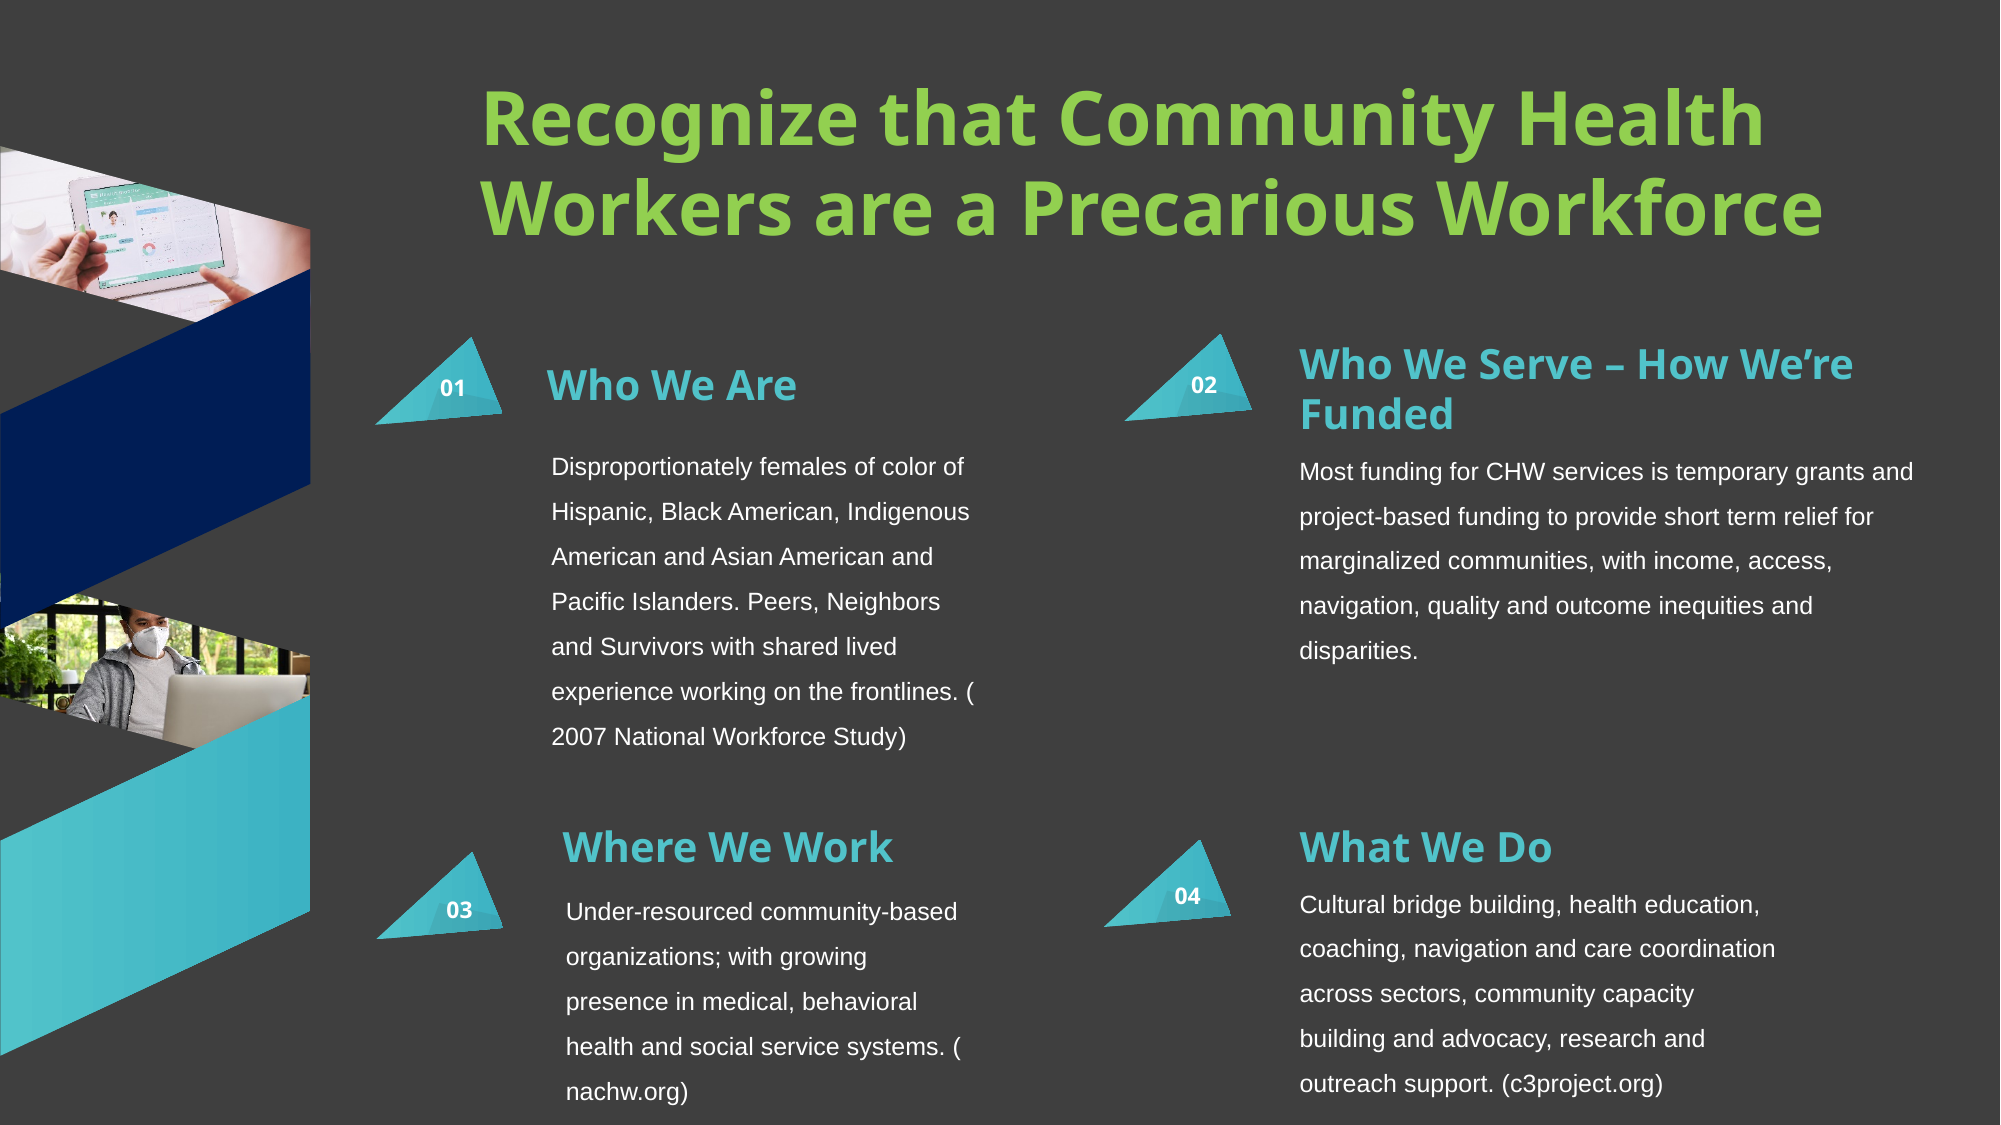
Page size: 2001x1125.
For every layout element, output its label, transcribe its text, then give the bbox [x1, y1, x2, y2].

text_box [0, 786, 311, 1056]
text_box [0, 361, 311, 571]
text_box Most funding for CHW services is temporary grants and project-based funding to provide short term relief for marginalized communities, with income, access, navigation, quality and outcome inequities and disparities. [1284, 446, 1946, 673]
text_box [1123, 333, 1252, 422]
text_box Disproportionately females of color of Hispanic, Black American, Indigenous American and Asian American and Pacific Islanders. Peers, Neighbors and Survivors with shared lived experience working on the frontlines. (2007 National Workforce Study) [536, 428, 1000, 758]
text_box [375, 851, 504, 940]
list Recognize that Community Health Workers are a Precarious Workforce [465, 82, 1903, 239]
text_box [374, 336, 503, 425]
picture [0, 145, 311, 354]
text_box Who We Are [531, 351, 845, 417]
text_box What We Do [1284, 813, 1598, 879]
text_box Cultural bridge building, health education, coaching, navigation and care coordination across sectors, community capacity building and advocacy, research and outreach support. (c3project.org) [1284, 865, 1794, 1105]
text_box Who We Serve – How We’re Funded [1284, 330, 1964, 446]
text_box Where We Work [547, 813, 933, 879]
text_box Under-resourced community-based organizations; with growing presence in medical, behavioral health and social service systems. (nachw.org) [550, 873, 983, 1113]
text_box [1103, 839, 1232, 928]
picture [0, 572, 311, 780]
